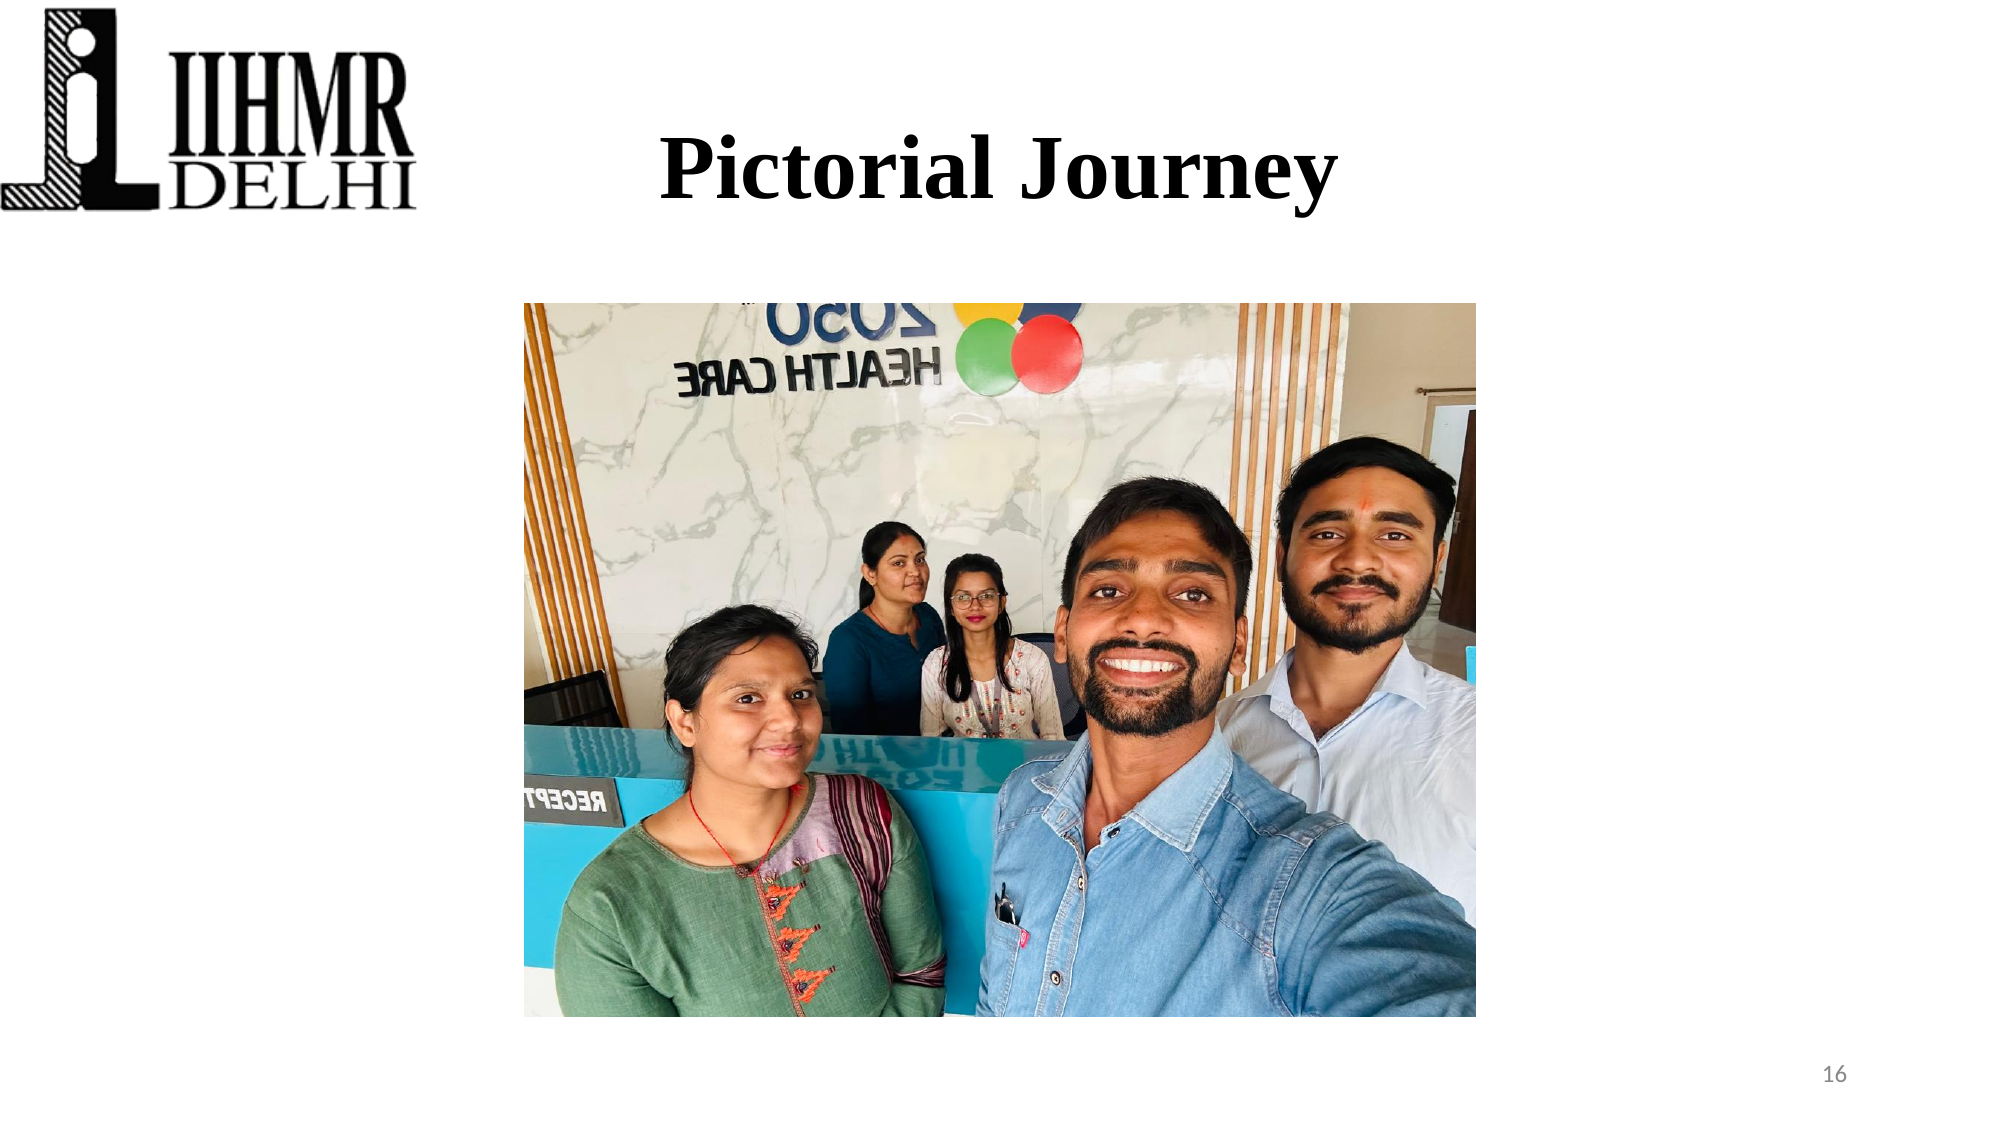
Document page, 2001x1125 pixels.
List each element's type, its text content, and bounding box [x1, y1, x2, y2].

picture [0, 3, 443, 213]
picture [523, 302, 1476, 1018]
slide_number 16 [1412, 1042, 1863, 1103]
title Pictorial Journey [137, 59, 1863, 278]
